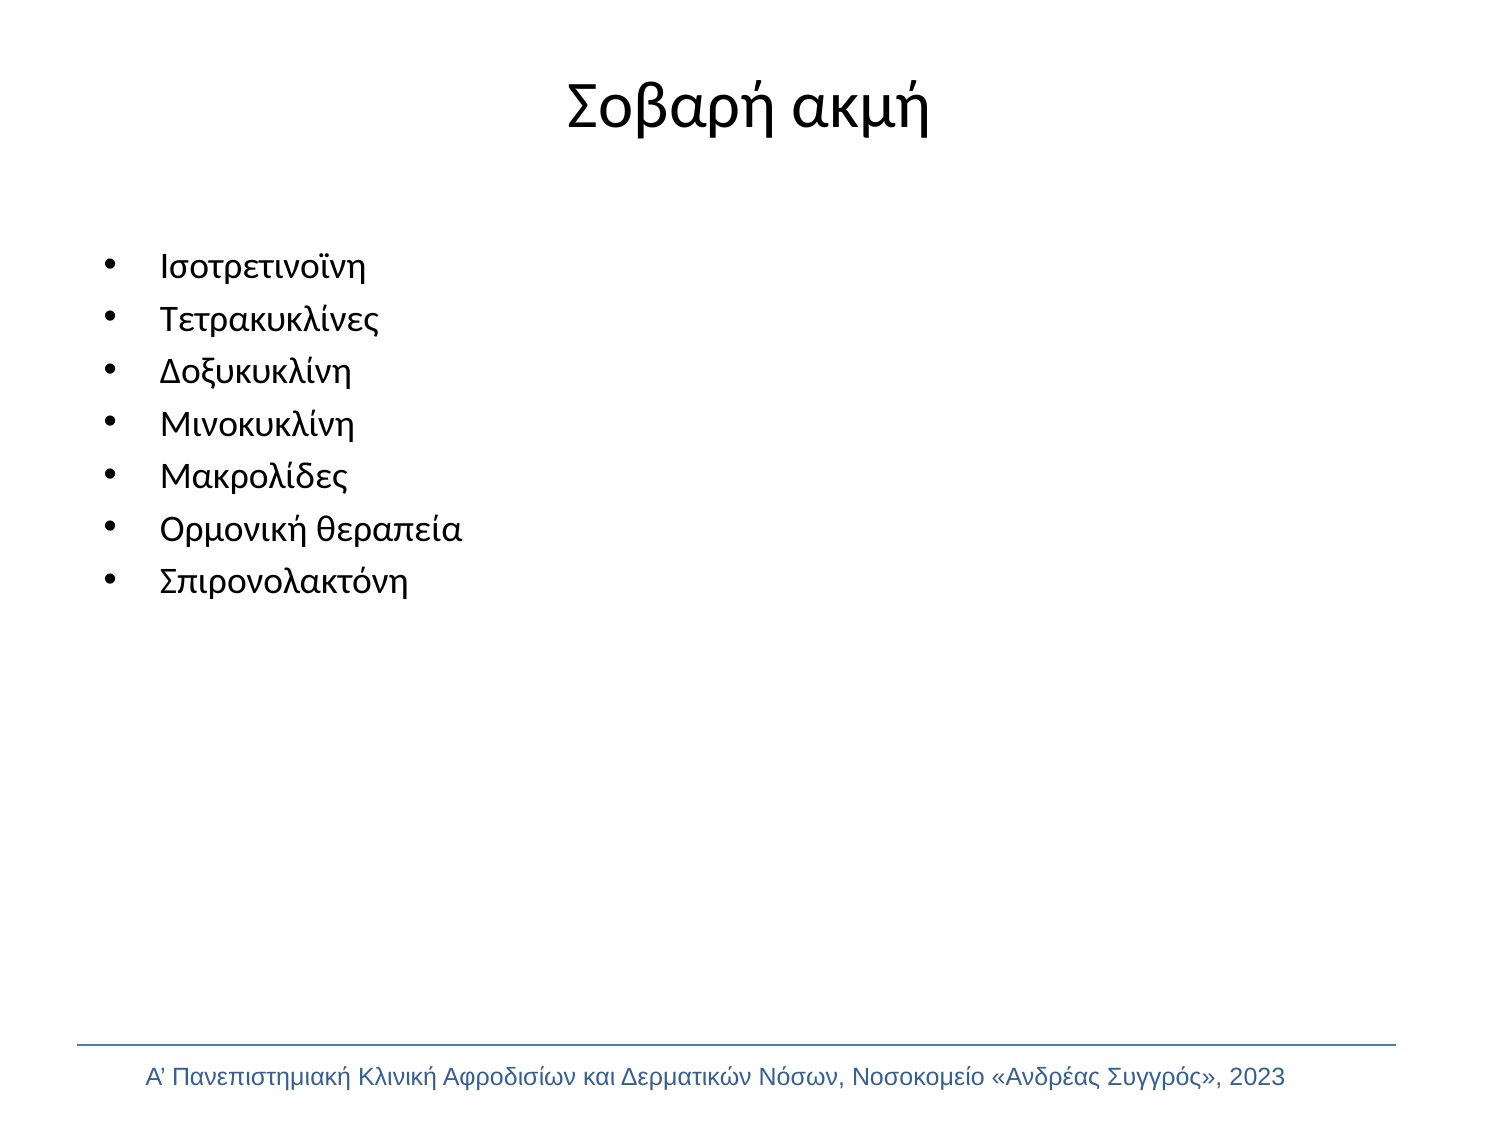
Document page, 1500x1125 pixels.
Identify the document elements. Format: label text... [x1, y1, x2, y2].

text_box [46, 1044, 1397, 1099]
title Σοβαρή ακμή [75, 7, 1425, 195]
list Ισοτρετινοϊνη Τετρακυκλίνες Δοξυκυκλίνη Μινοκυκλίνη Μακρολίδες Ορμονική θεραπεία Σπιρονολακτόνη [88, 233, 1439, 976]
